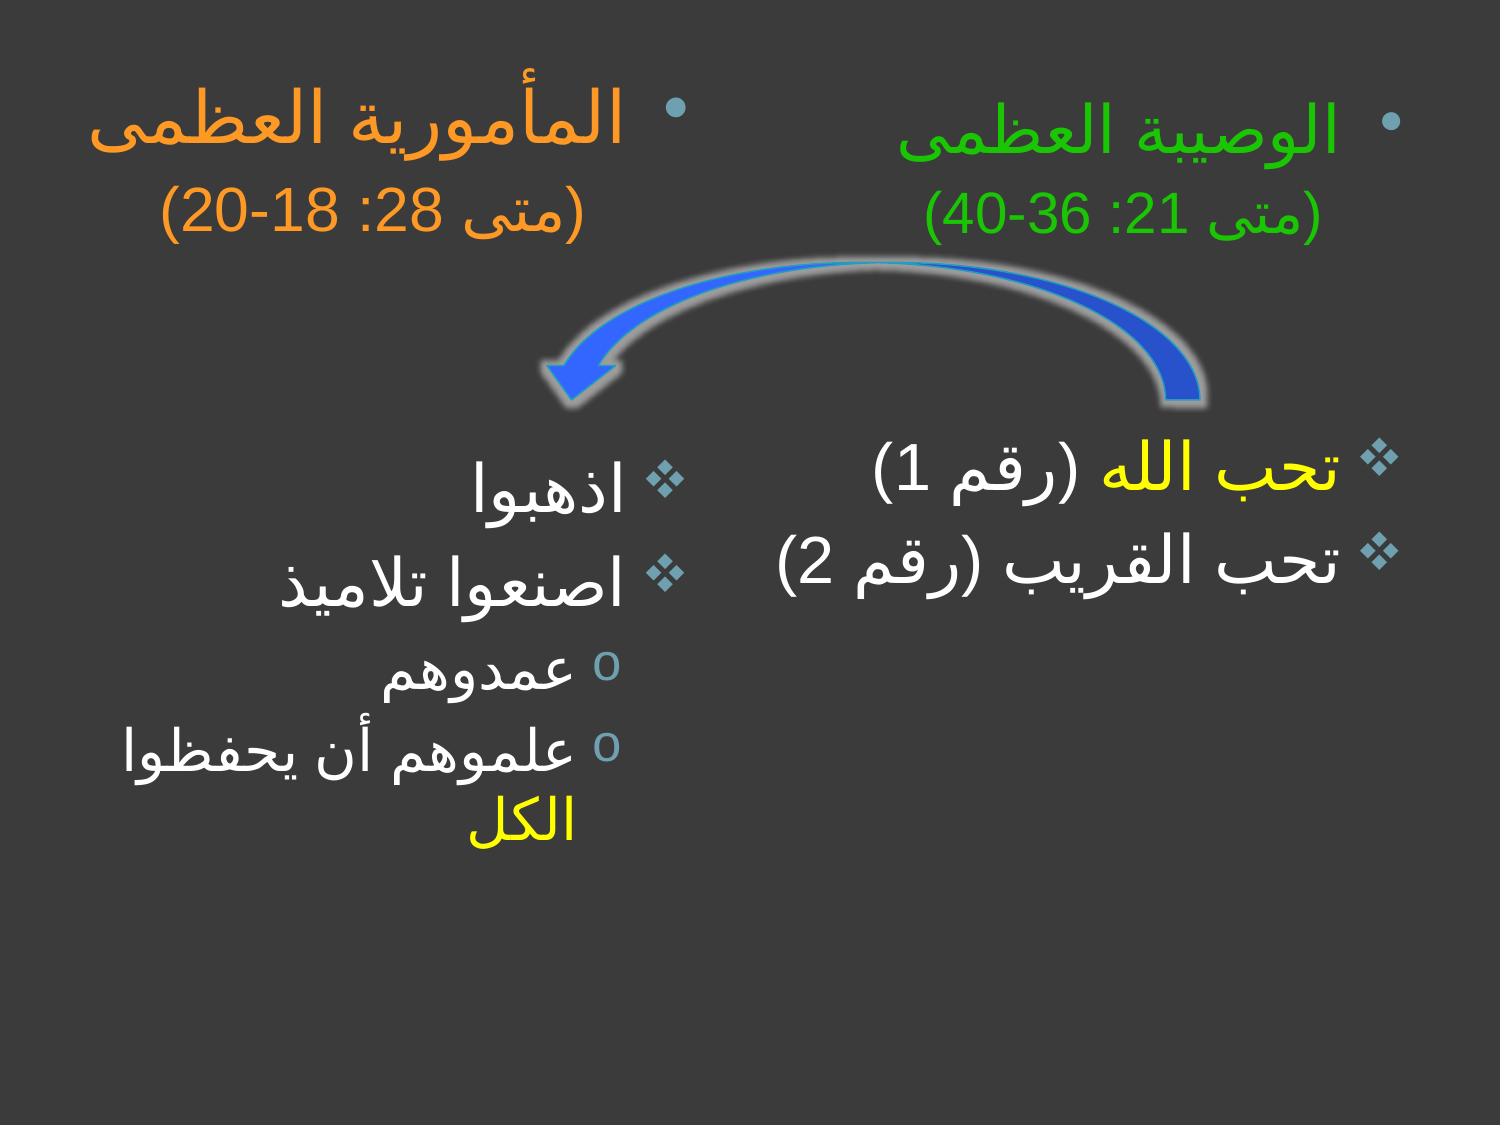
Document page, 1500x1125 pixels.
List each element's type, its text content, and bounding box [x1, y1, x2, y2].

list المأمورية العظمى (متى 28: 18-20) اذهبوا اصنعوا تلاميذ عمدوهم علموهم أن يحفظوا الكل [23, 63, 711, 912]
list الوصيبة العظمى (متى 21: 36-40) تحب الله (رقم 1) تحب القريب (رقم 2) [738, 79, 1425, 863]
text_box [546, 261, 1201, 401]
